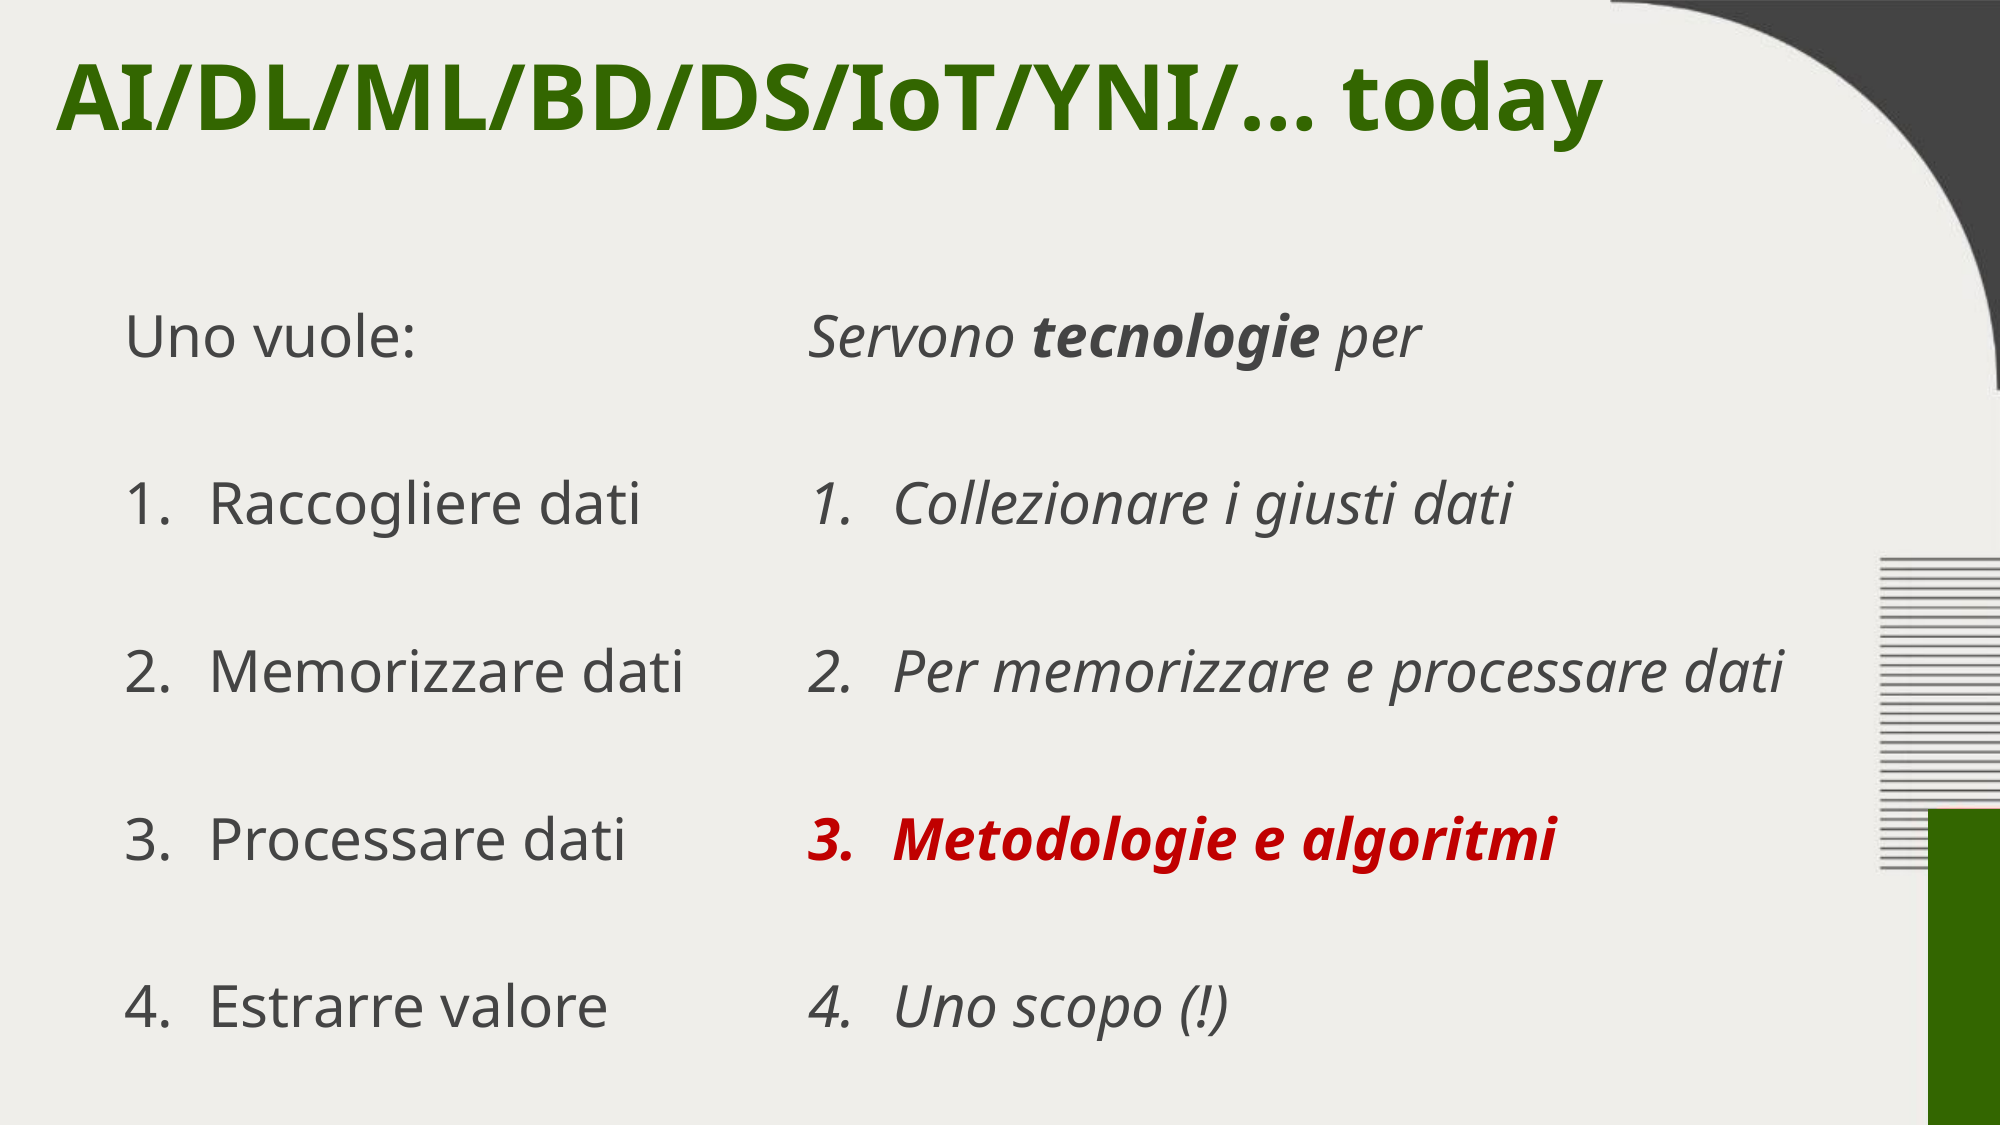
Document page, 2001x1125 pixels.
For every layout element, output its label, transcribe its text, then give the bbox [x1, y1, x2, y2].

text_box Servono tecnologie per Collezionare i giusti dati Per memorizzare e processare dati Metodologie e algoritmi Uno scopo (!) [793, 299, 1933, 985]
list Uno vuole: Raccogliere dati Memorizzare dati Processare dati Estrarre valore [109, 299, 793, 985]
title AI/DL/ML/BD/DS/IoT/YNI/… today [41, 44, 1865, 248]
picture [1610, 0, 2000, 1125]
